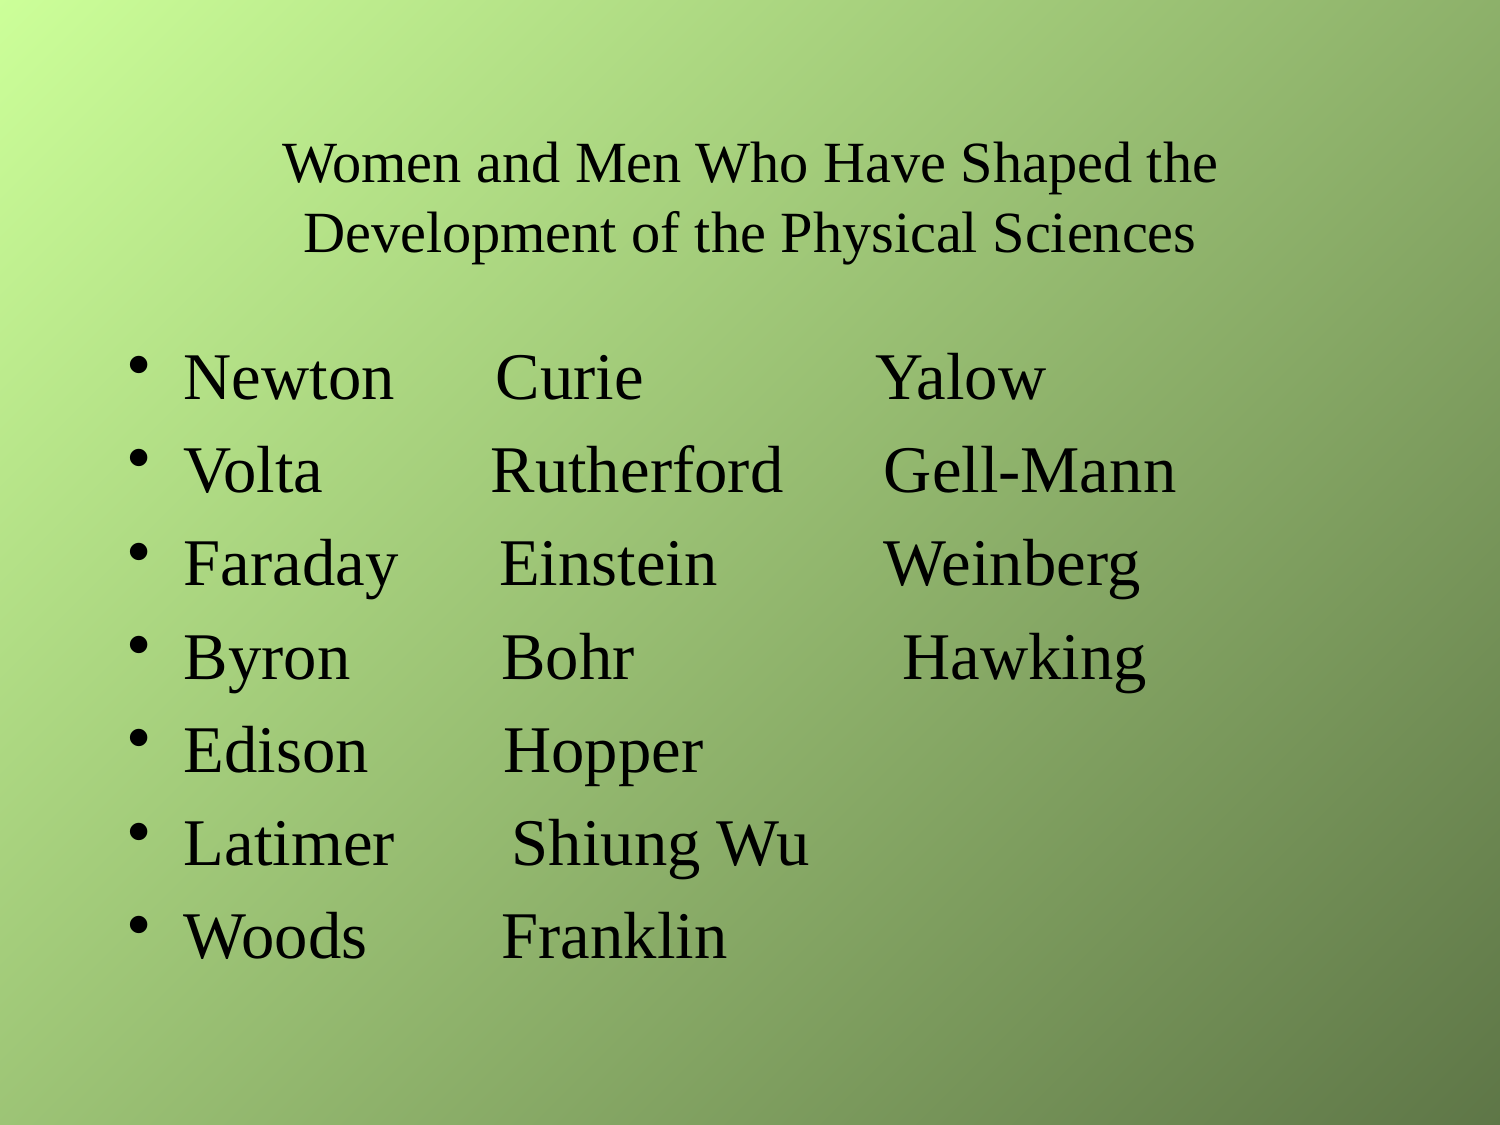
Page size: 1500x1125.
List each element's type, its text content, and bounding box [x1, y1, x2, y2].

list Newton Curie Yalow Volta Rutherford Gell-Mann Faraday Einstein Weinberg Byron Bohr Hawking Edison Hopper Latimer Shiung Wu Woods Franklin [112, 324, 1388, 1000]
title Women and Men Who Have Shaped the Development of the Physical Sciences [112, 99, 1388, 288]
